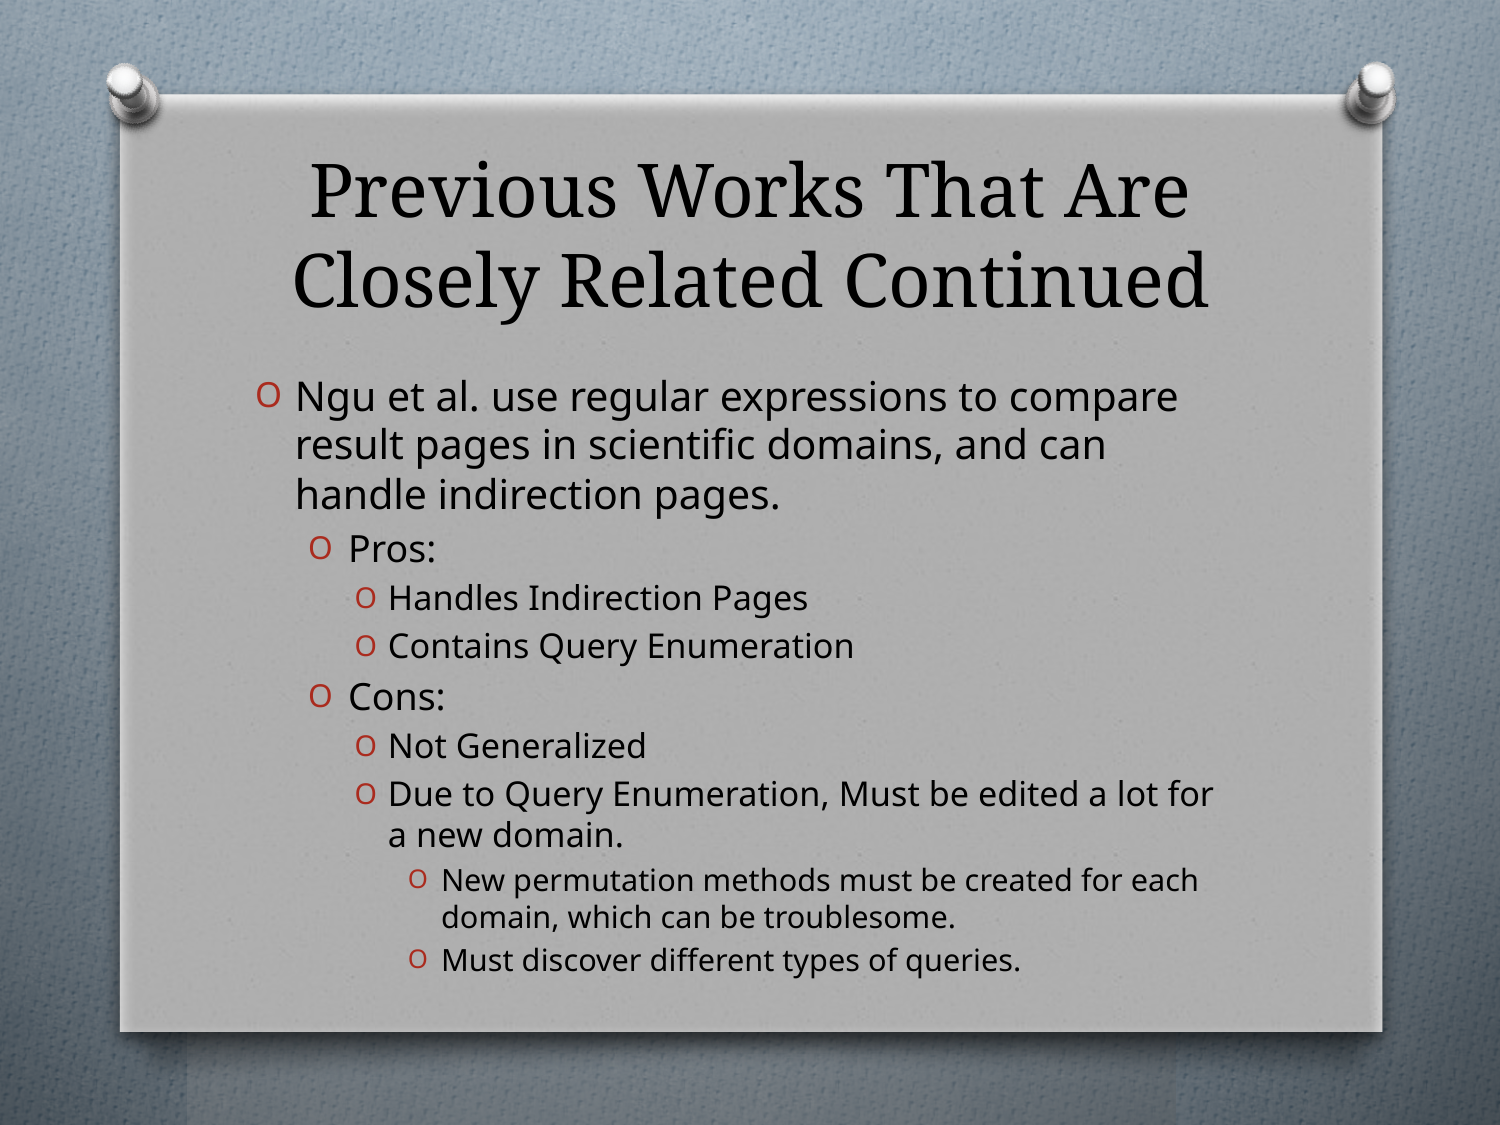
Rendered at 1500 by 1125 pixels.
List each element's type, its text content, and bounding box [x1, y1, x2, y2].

title Previous Works That Are Closely Related Continued [179, 134, 1323, 332]
picture [1317, 35, 1439, 156]
list Ngu et al. use regular expressions to compare result pages in scientific domains, and can handle indirection pages. Pros: Handles Indirection Pages Contains Query Enumeration Cons: Not Generalized Due to Query Enumeration, Must be edited a lot for a new domain. New permutation methods must be created for each domain, which can be troublesome. Must discover different types of queries. [240, 362, 1257, 988]
picture [75, 29, 198, 153]
